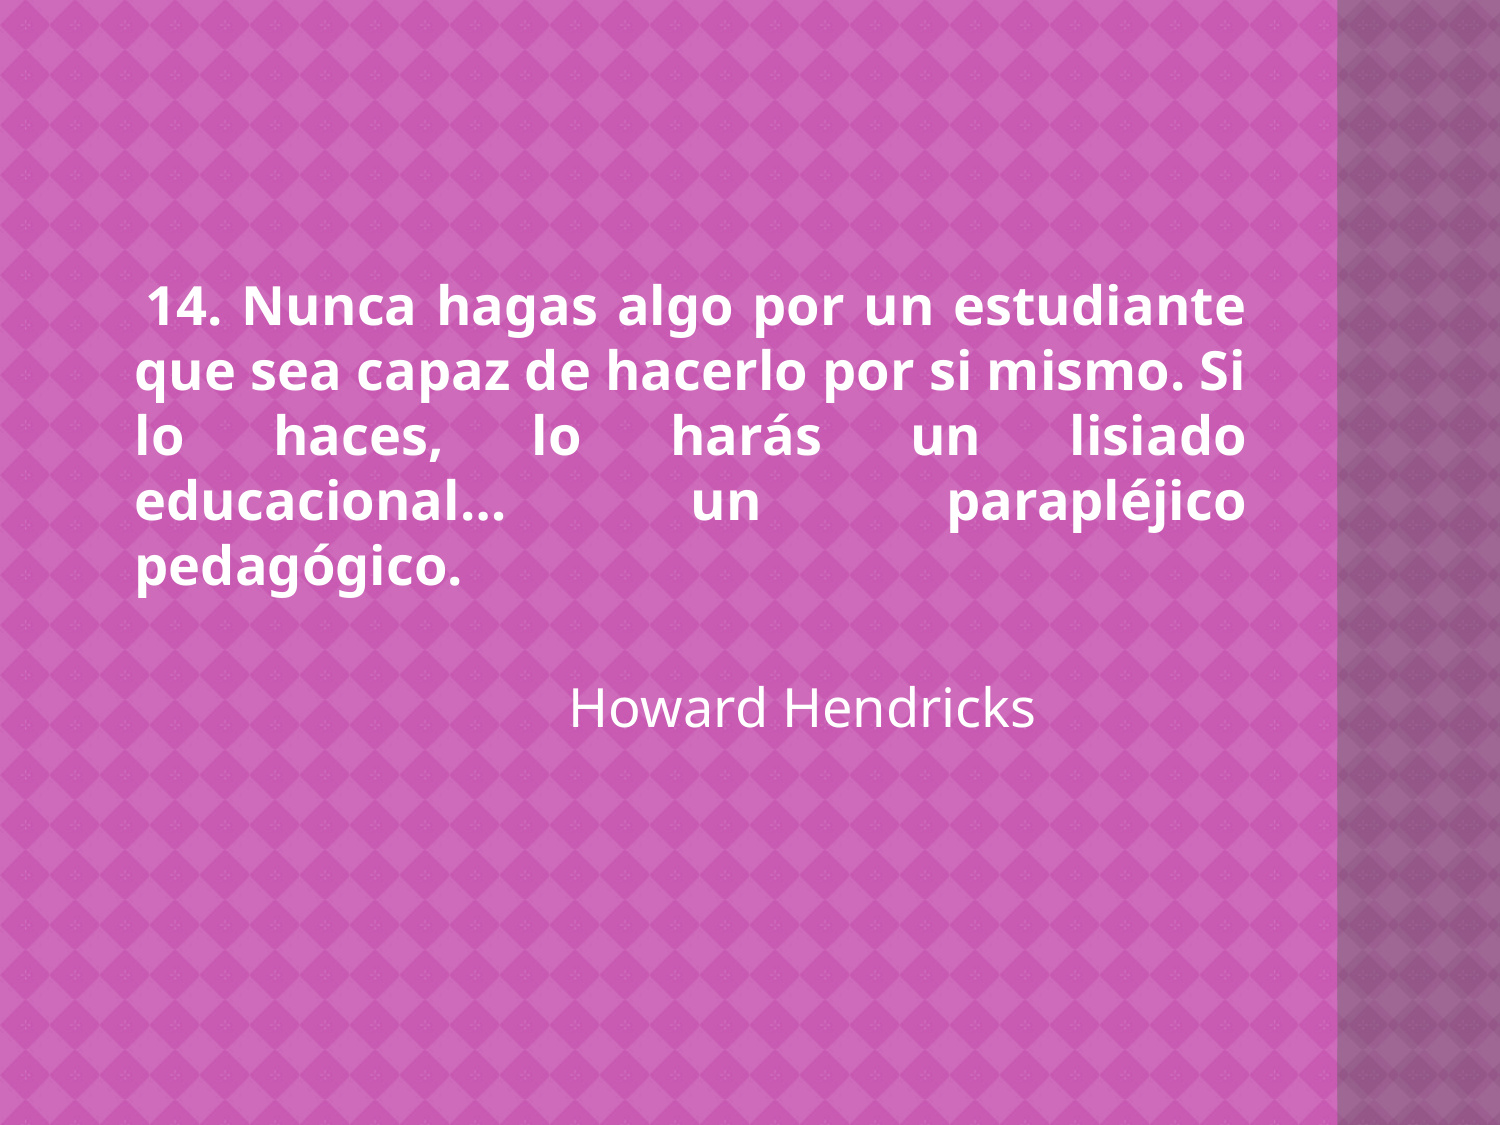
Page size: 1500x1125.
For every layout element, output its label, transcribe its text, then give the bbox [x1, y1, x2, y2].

list 14. Nunca hagas algo por un estudiante que sea capaz de hacerlo por si mismo. Si lo haces, lo harás un lisiado educacional… un parapléjico pedagógico. Howard Hendricks [75, 264, 1263, 1059]
